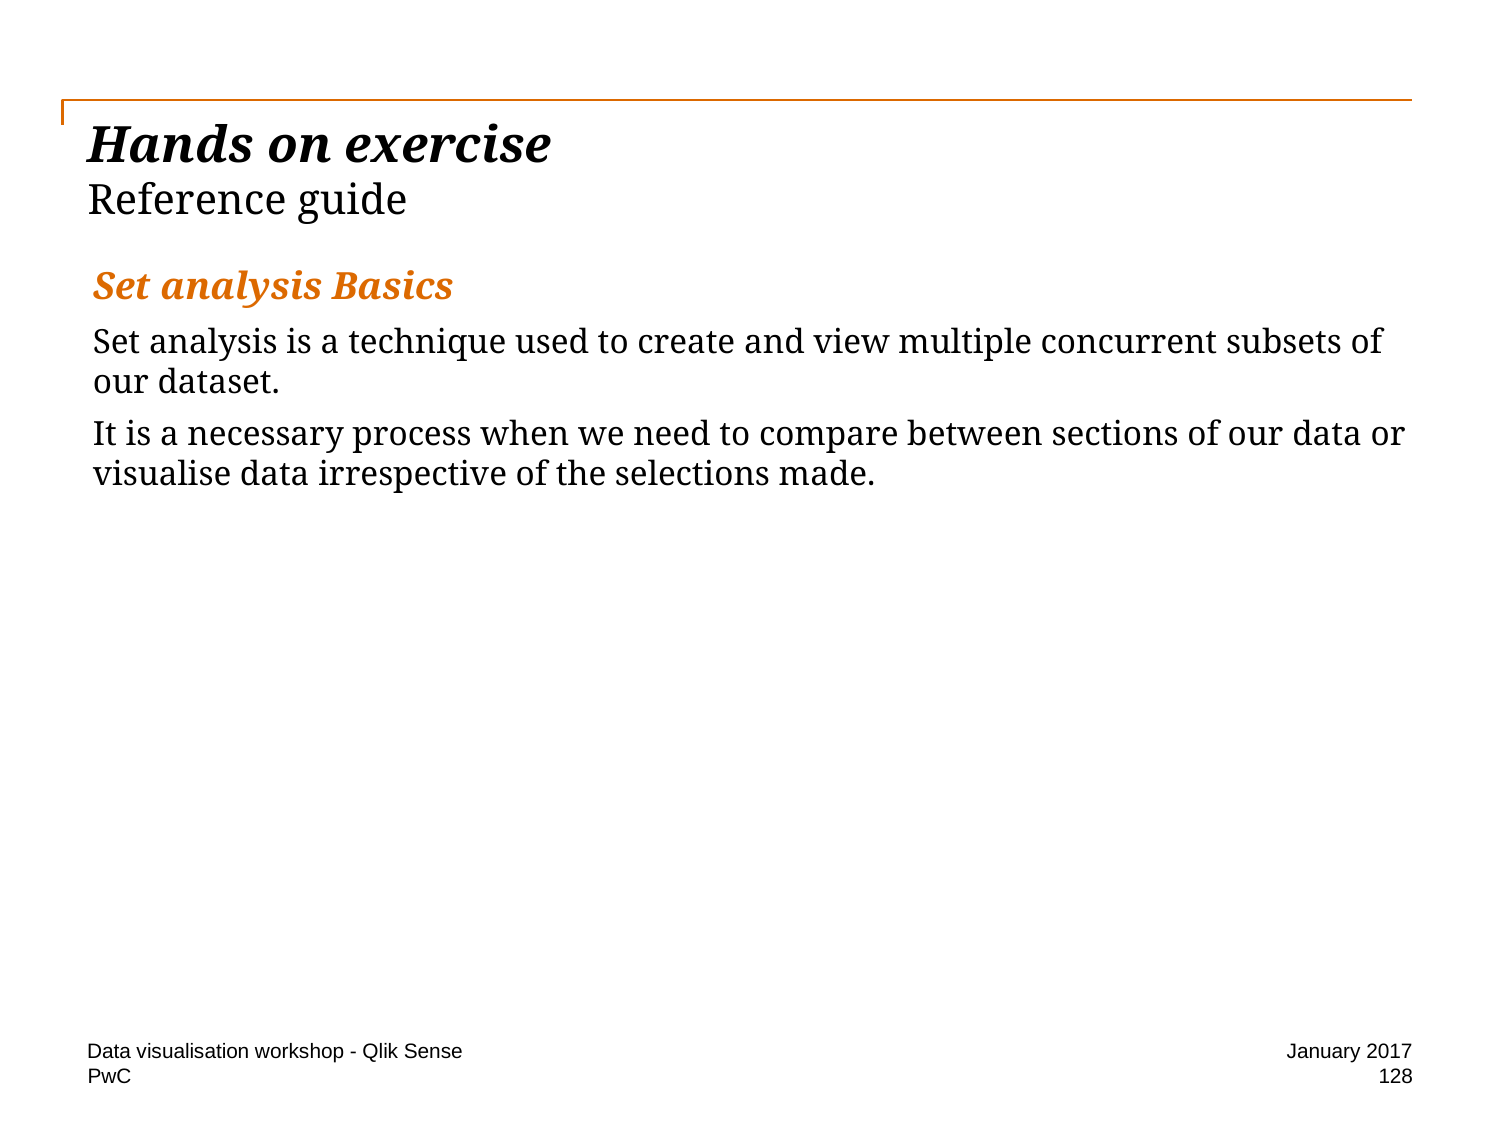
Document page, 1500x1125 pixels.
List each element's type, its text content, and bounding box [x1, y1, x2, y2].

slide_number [1162, 1038, 1413, 1063]
title Hands on exercise Reference guide [87, 112, 1413, 263]
footer Data visualisation workshop - Qlik Sense [86, 1037, 950, 1063]
text_box Set analysis Basics Set analysis is a technique used to create and view multiple concurrent subsets of our dataset. It is a necessary process when we need to compare between sections of our data or visualise data irrespective of the selections made. [92, 262, 1418, 1038]
slide_number 128 [1162, 1063, 1413, 1088]
